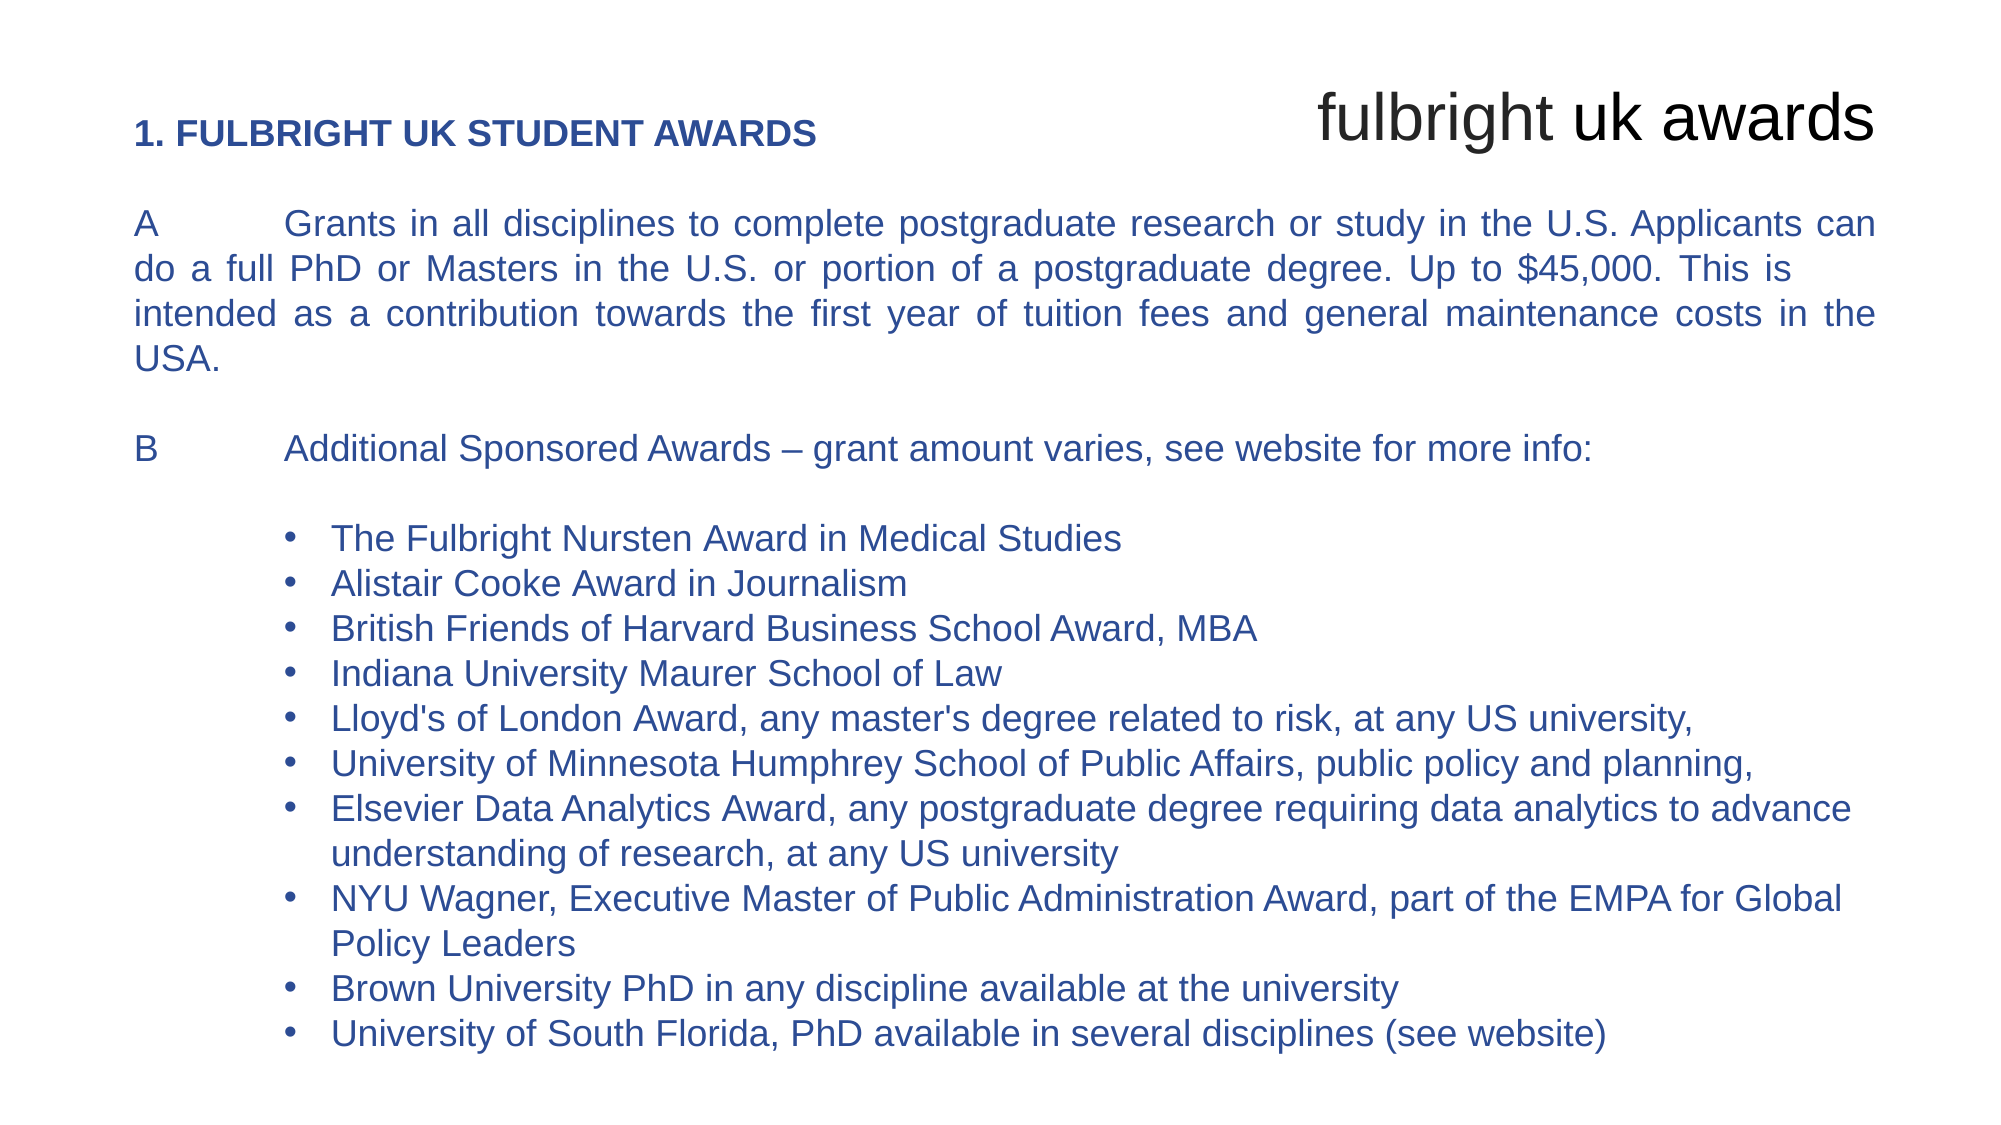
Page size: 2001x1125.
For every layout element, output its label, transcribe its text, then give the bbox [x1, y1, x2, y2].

title fulbright uk awards [137, 59, 1892, 101]
text_box 1. FULBRIGHT UK STUDENT AWARDS A Grants in all disciplines to complete postgraduate research or study in the U.S. Applicants can do a full PhD or Masters in the U.S. or portion of a postgraduate degree. Up to $45,000. This is intended as a contribution towards the first year of tuition fees and general maintenance costs in the USA. B Additional Sponsored Awards – grant amount varies, see website for more info: The Fulbright Nursten Award in Medical Studies Alistair Cooke Award in Journalism British Friends of Harvard Business School Award, MBA Indiana University Maurer School of Law Lloyd's of London Award, any master's degree related to risk, at any US university, University of Minnesota Humphrey School of Public Affairs, public policy and planning, Elsevier Data Analytics Award, any postgraduate degree requiring data analytics to advance understanding of research, at any US university NYU Wagner, Executive Master of Public Administration Award, part of the EMPA for Global Policy Leaders Brown University PhD in any discipline available at the university University of South Florida, PhD available in several disciplines (see website) [119, 101, 1892, 1125]
